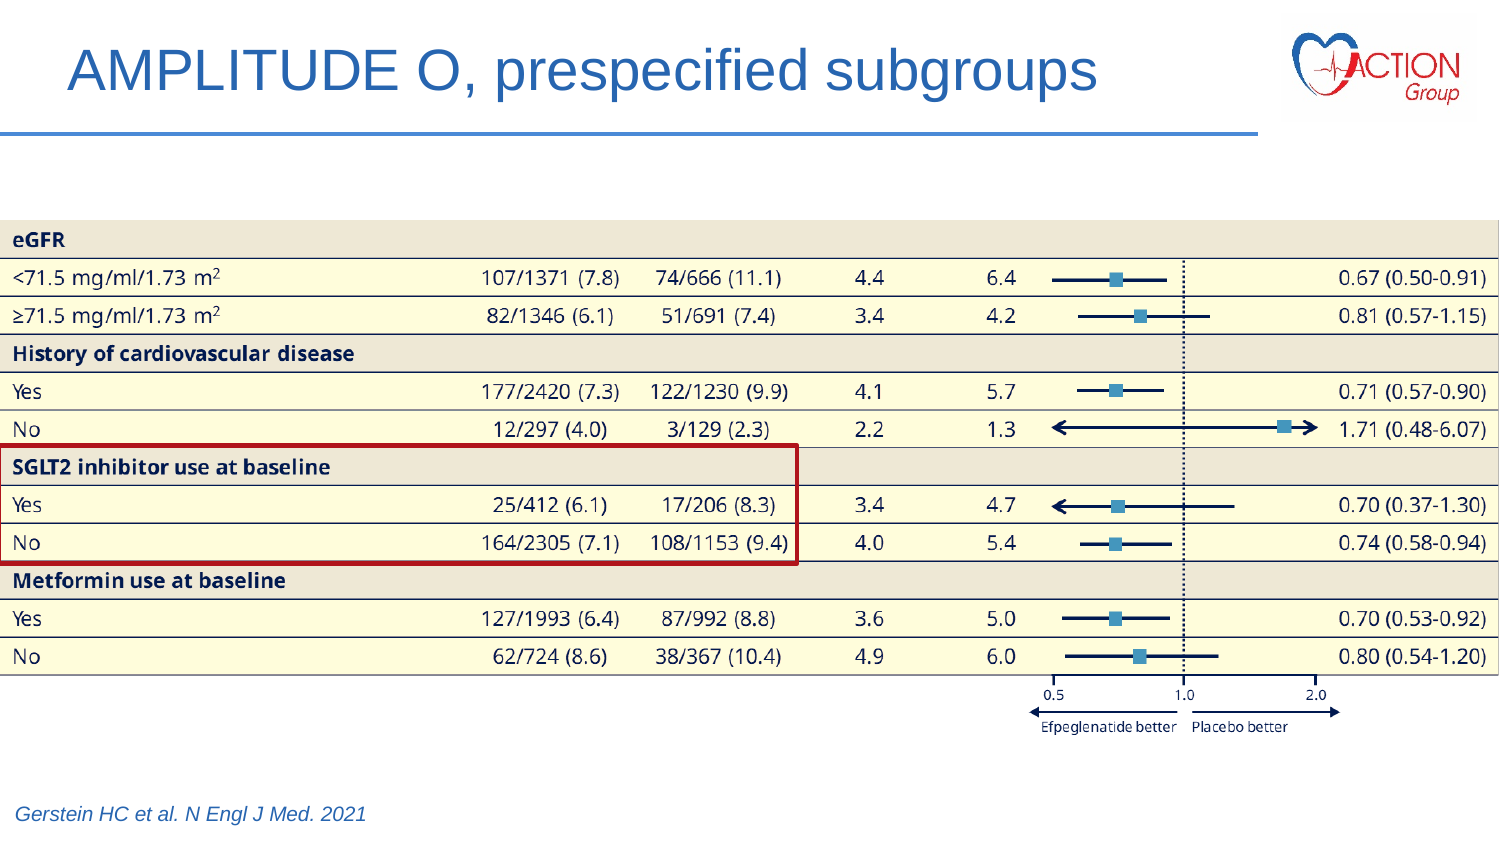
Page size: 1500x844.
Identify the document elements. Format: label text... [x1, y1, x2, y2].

picture [1281, 13, 1477, 122]
list AMPLITUDE O, prespecified subgroups [53, 20, 1258, 115]
picture [0, 220, 1500, 744]
text_box Gerstein HC et al. N Engl J Med. 2021 [0, 792, 492, 833]
